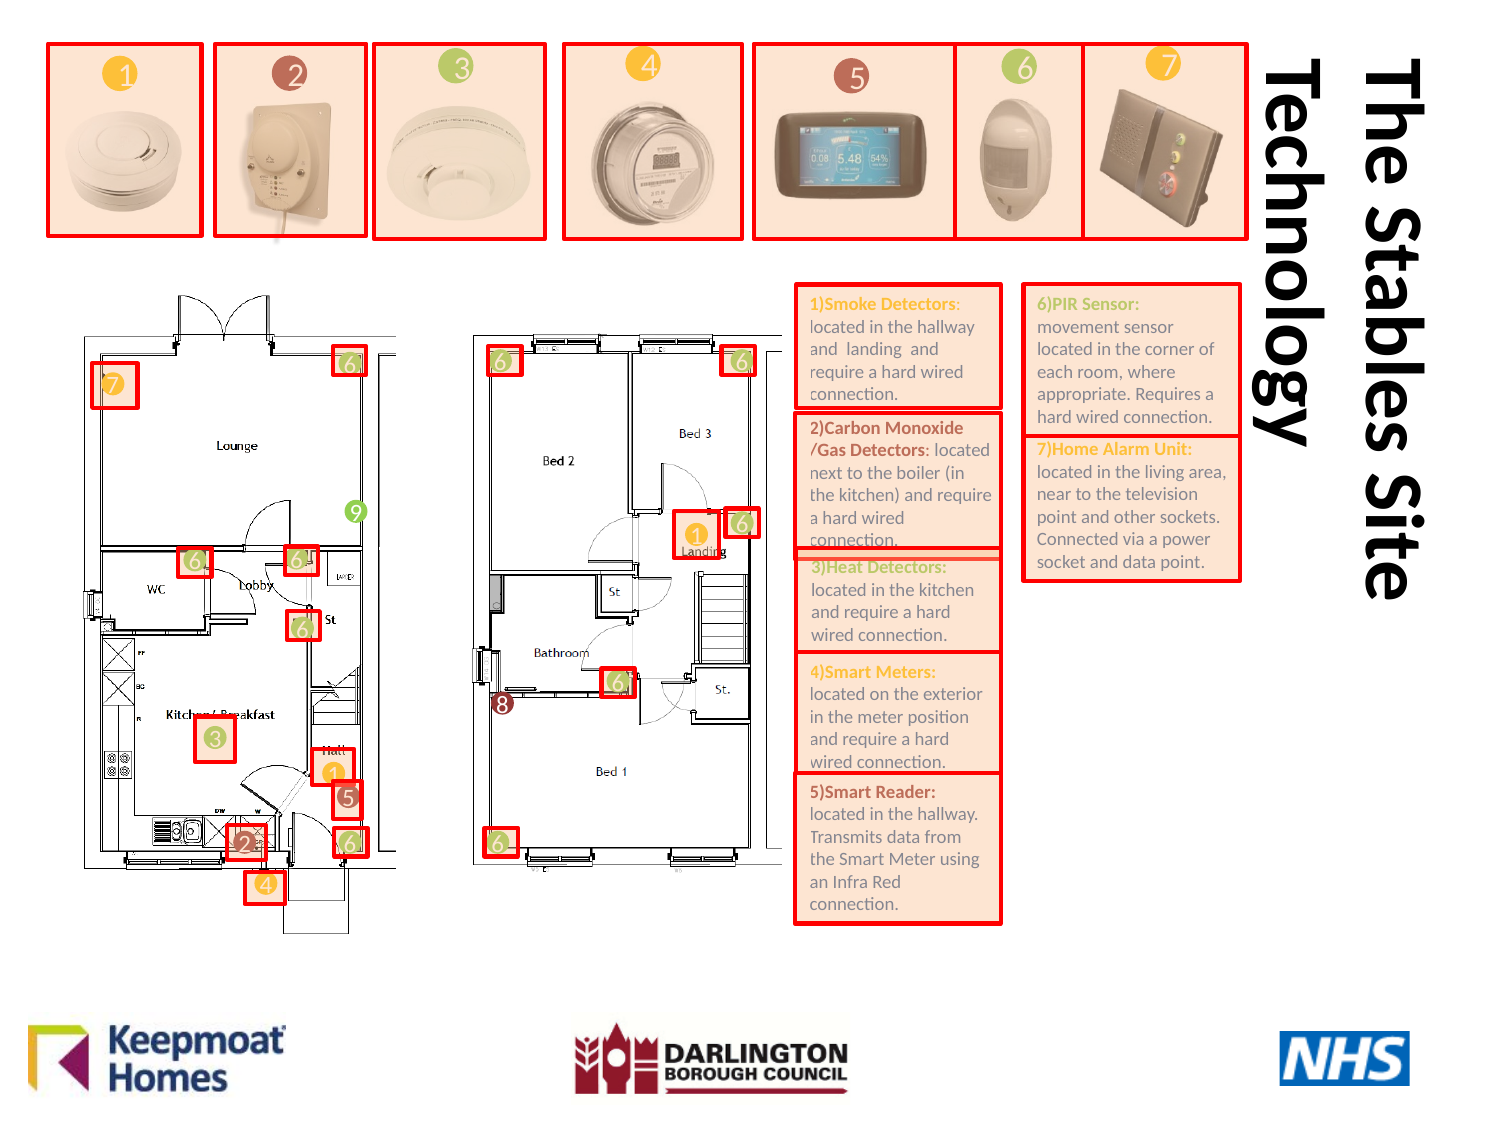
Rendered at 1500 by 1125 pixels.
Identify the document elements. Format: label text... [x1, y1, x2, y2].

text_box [63, 287, 811, 946]
picture [1083, 78, 1241, 236]
text_box [794, 282, 1003, 410]
text_box [1021, 434, 1242, 583]
text_box The Stables Site Technology [1242, 43, 1458, 905]
picture [206, 97, 367, 251]
text_box [46, 42, 204, 98]
text_box 2)Carbon Monoxide /Gas Detectors: located next to the boiler (in the kitchen) and require a hard wired connection. [816, 407, 1008, 558]
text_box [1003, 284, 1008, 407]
text_box [816, 546, 1003, 650]
text_box [1021, 282, 1242, 434]
text_box [816, 771, 1003, 926]
text_box [816, 650, 1003, 771]
text_box [816, 411, 1003, 546]
text_box [953, 42, 1081, 241]
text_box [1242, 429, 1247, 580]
text_box [562, 42, 744, 241]
picture [47, 97, 202, 228]
picture [954, 65, 1067, 240]
picture [771, 109, 929, 201]
picture [373, 95, 545, 232]
picture [27, 1012, 286, 1106]
text_box [1081, 42, 1249, 241]
picture [570, 1012, 851, 1106]
text_box [213, 42, 368, 97]
text_box [752, 42, 953, 241]
text_box [372, 42, 547, 96]
picture [1279, 1031, 1410, 1087]
picture [563, 95, 736, 234]
